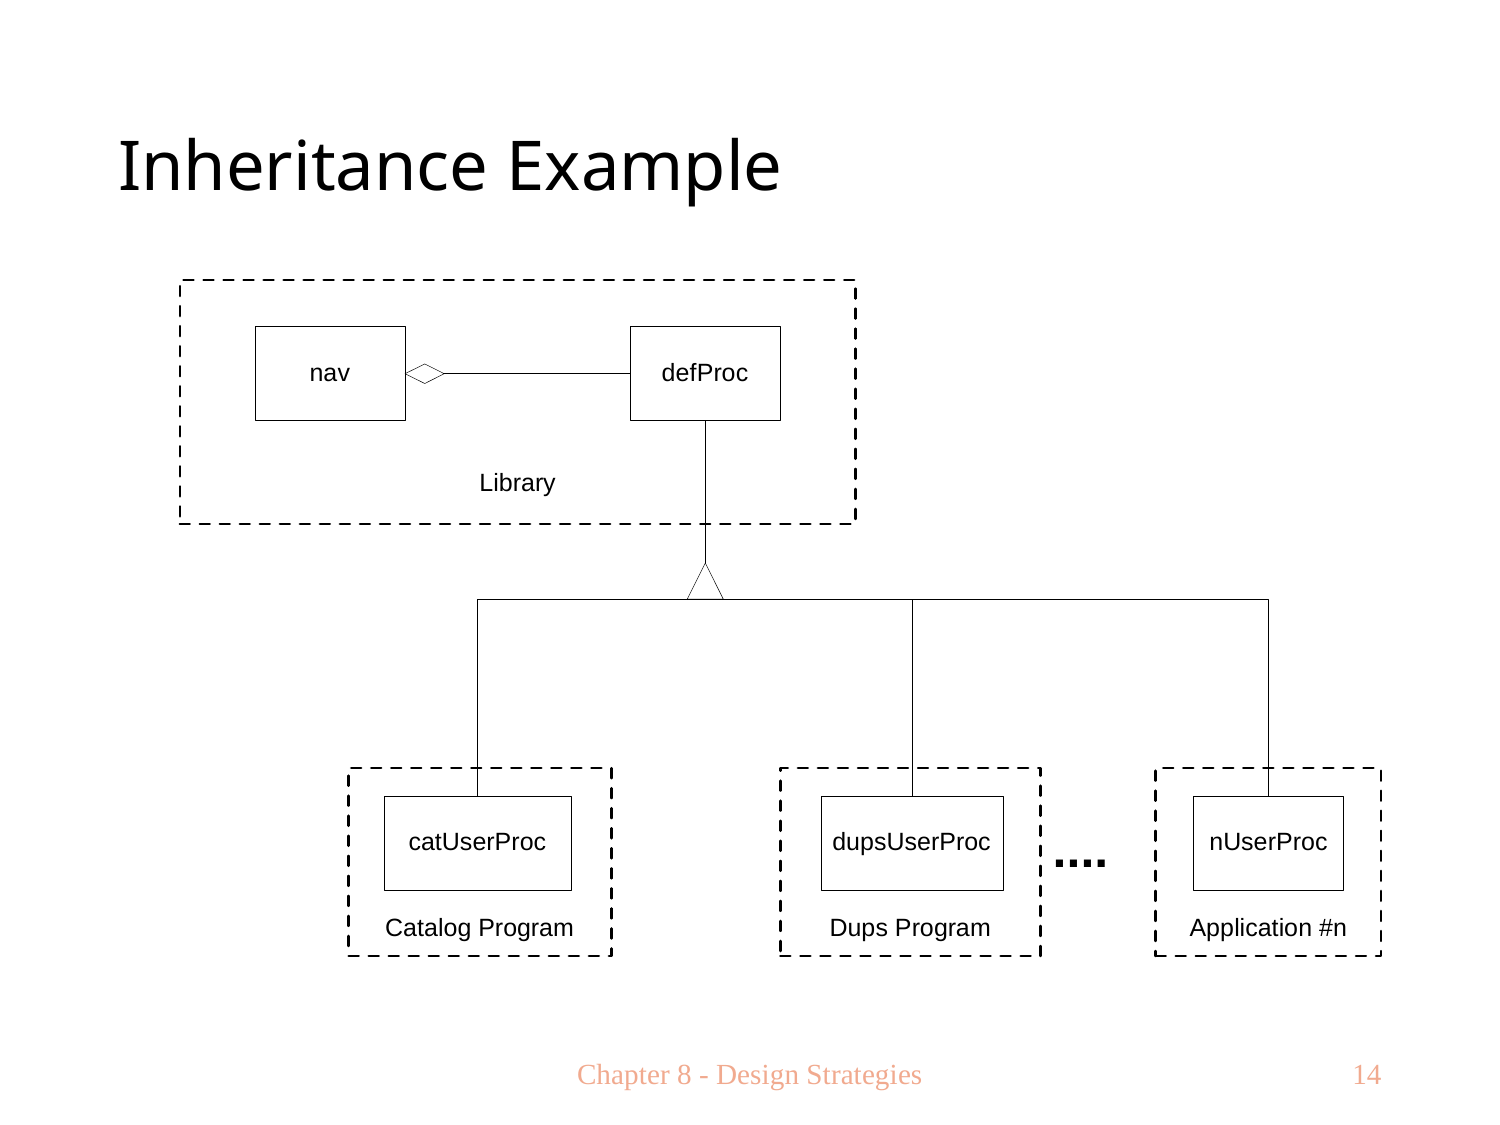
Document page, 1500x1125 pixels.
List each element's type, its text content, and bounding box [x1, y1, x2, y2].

slide_number 14 [1059, 1042, 1397, 1103]
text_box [174, 274, 1385, 960]
title Inheritance Example [103, 59, 1397, 278]
footer Chapter 8 - Design Strategies [496, 1042, 1004, 1103]
